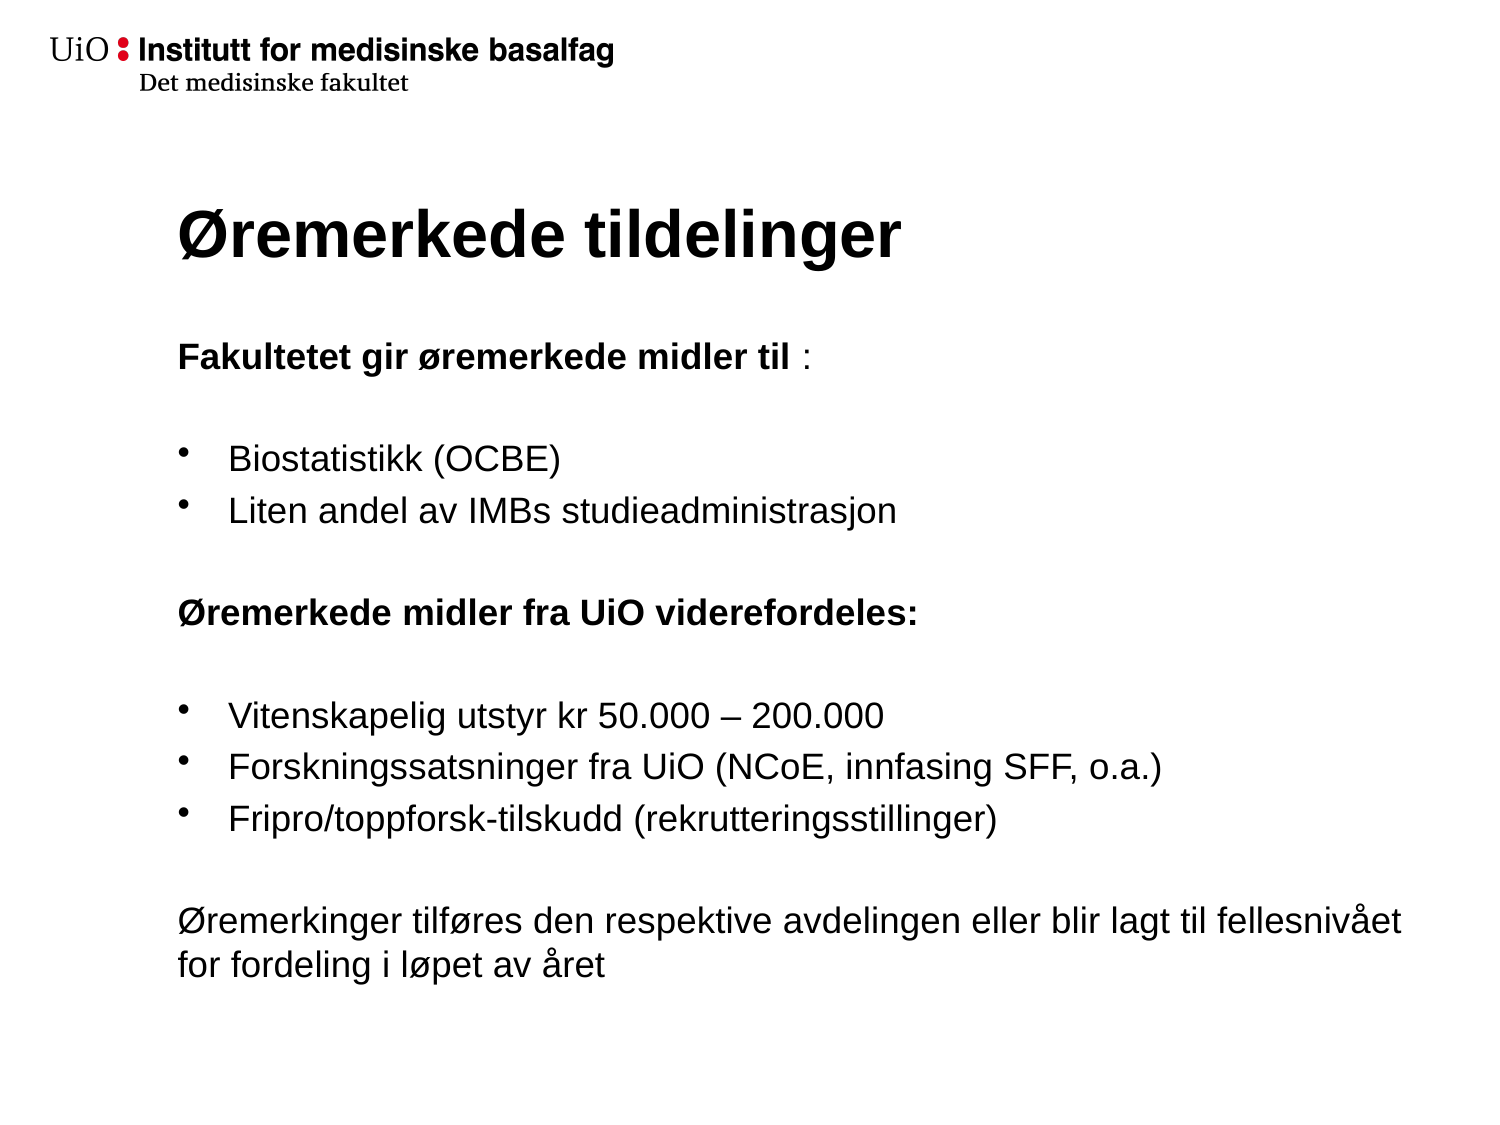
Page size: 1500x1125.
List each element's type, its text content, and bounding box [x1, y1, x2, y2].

list Fakultetet gir øremerkede midler til : Biostatistikk (OCBE) Liten andel av IMBs studieadministrasjon Øremerkede midler fra UiO viderefordeles: Vitenskapelig utstyr kr 50.000 – 200.000 Forskningssatsninger fra UiO (NCoE, innfasing SFF, o.a.) Fripro/toppforsk-tilskudd (rekrutteringsstillinger) Øremerkinger tilføres den respektive avdelingen eller blir lagt til fellesnivået for fordeling i løpet av året [162, 324, 1426, 1001]
title Øremerkede tildelinger [162, 137, 1426, 324]
picture [50, 37, 613, 91]
